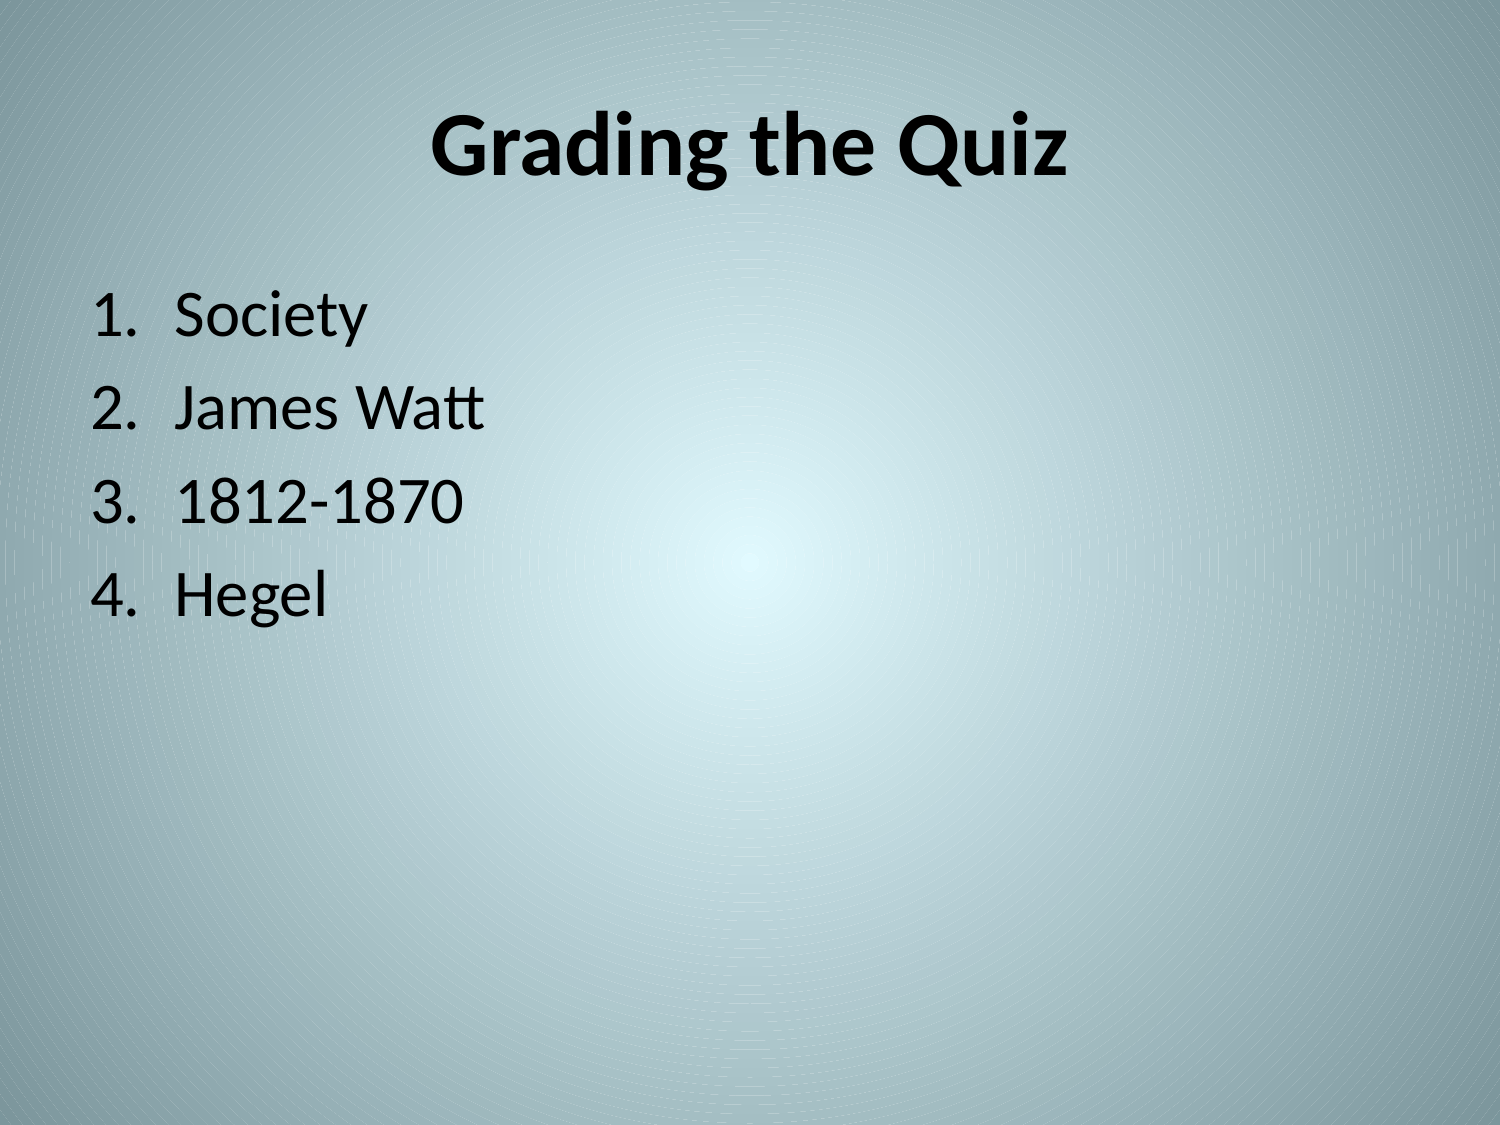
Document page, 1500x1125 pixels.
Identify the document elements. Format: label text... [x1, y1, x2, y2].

list Society James Watt 1812-1870 Hegel [75, 262, 1425, 1005]
title Grading the Quiz [75, 45, 1425, 233]
